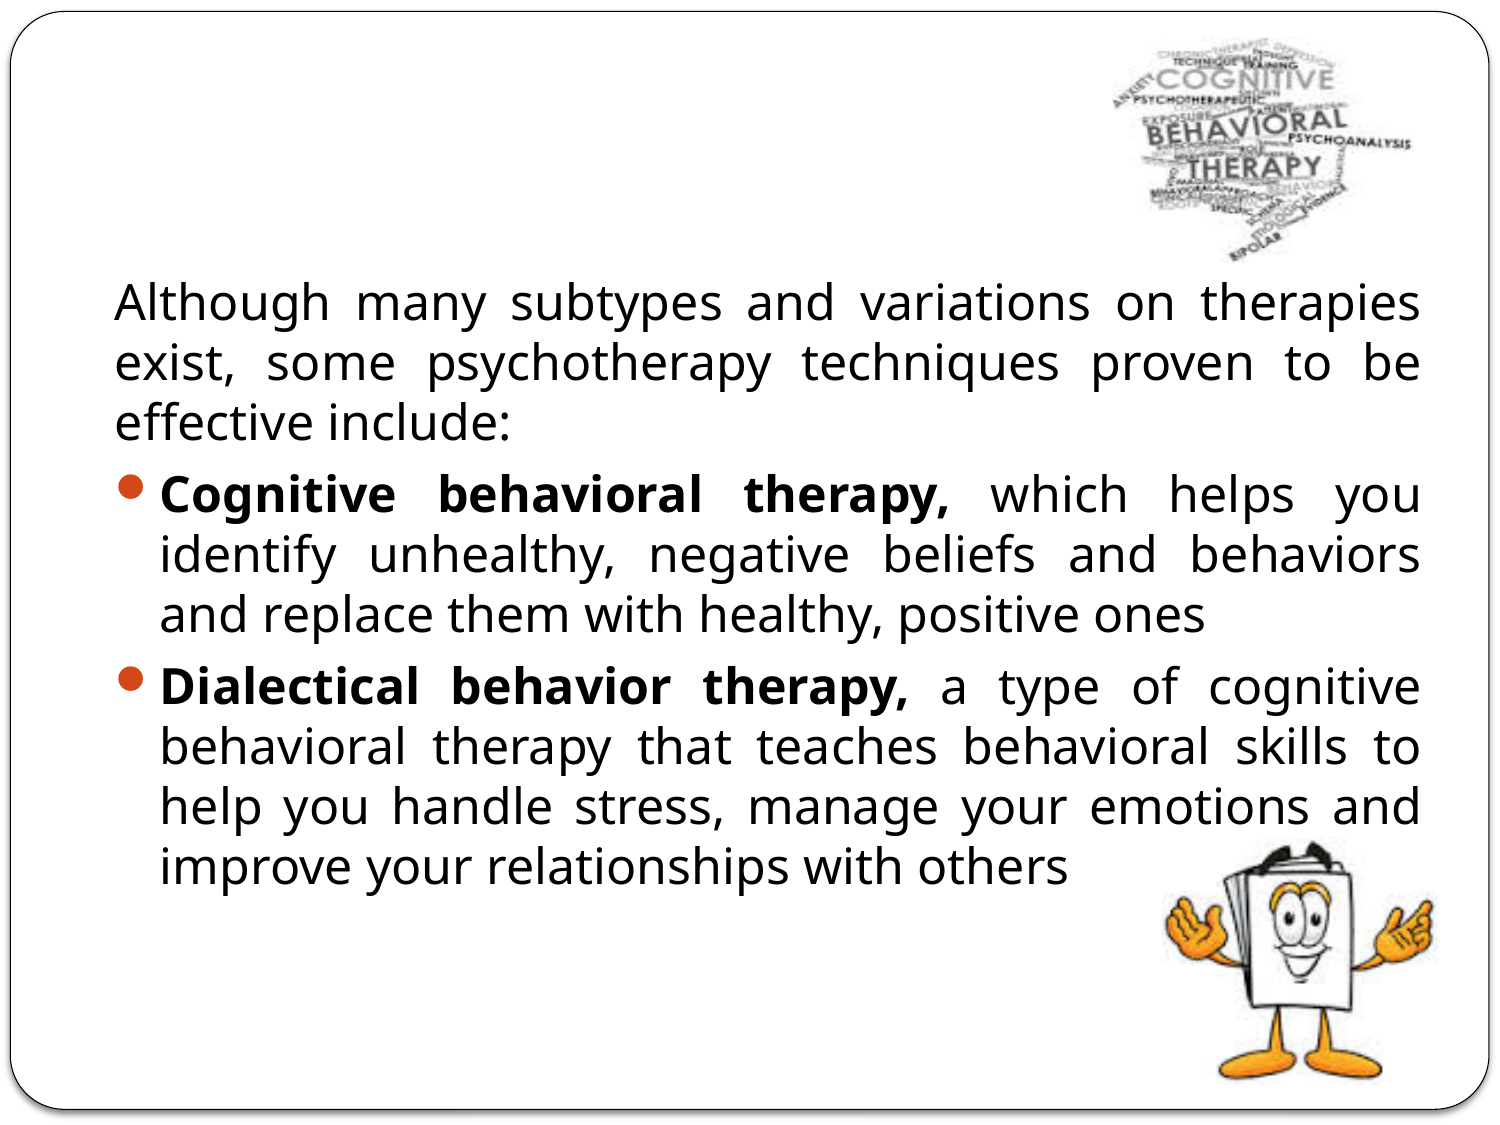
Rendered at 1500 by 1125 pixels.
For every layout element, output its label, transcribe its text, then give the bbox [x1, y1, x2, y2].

picture [1112, 37, 1413, 263]
picture [1162, 837, 1438, 1086]
list Although many subtypes and variations on therapies exist, some psychotherapy techniques proven to be effective include: Cognitive behavioral therapy, which helps you identify unhealthy, negative beliefs and behaviors and replace them with healthy, positive ones Dialectical behavior therapy, a type of cognitive behavioral therapy that teaches behavioral skills to help you handle stress, manage your emotions and improve your relationships with others [99, 262, 1438, 917]
